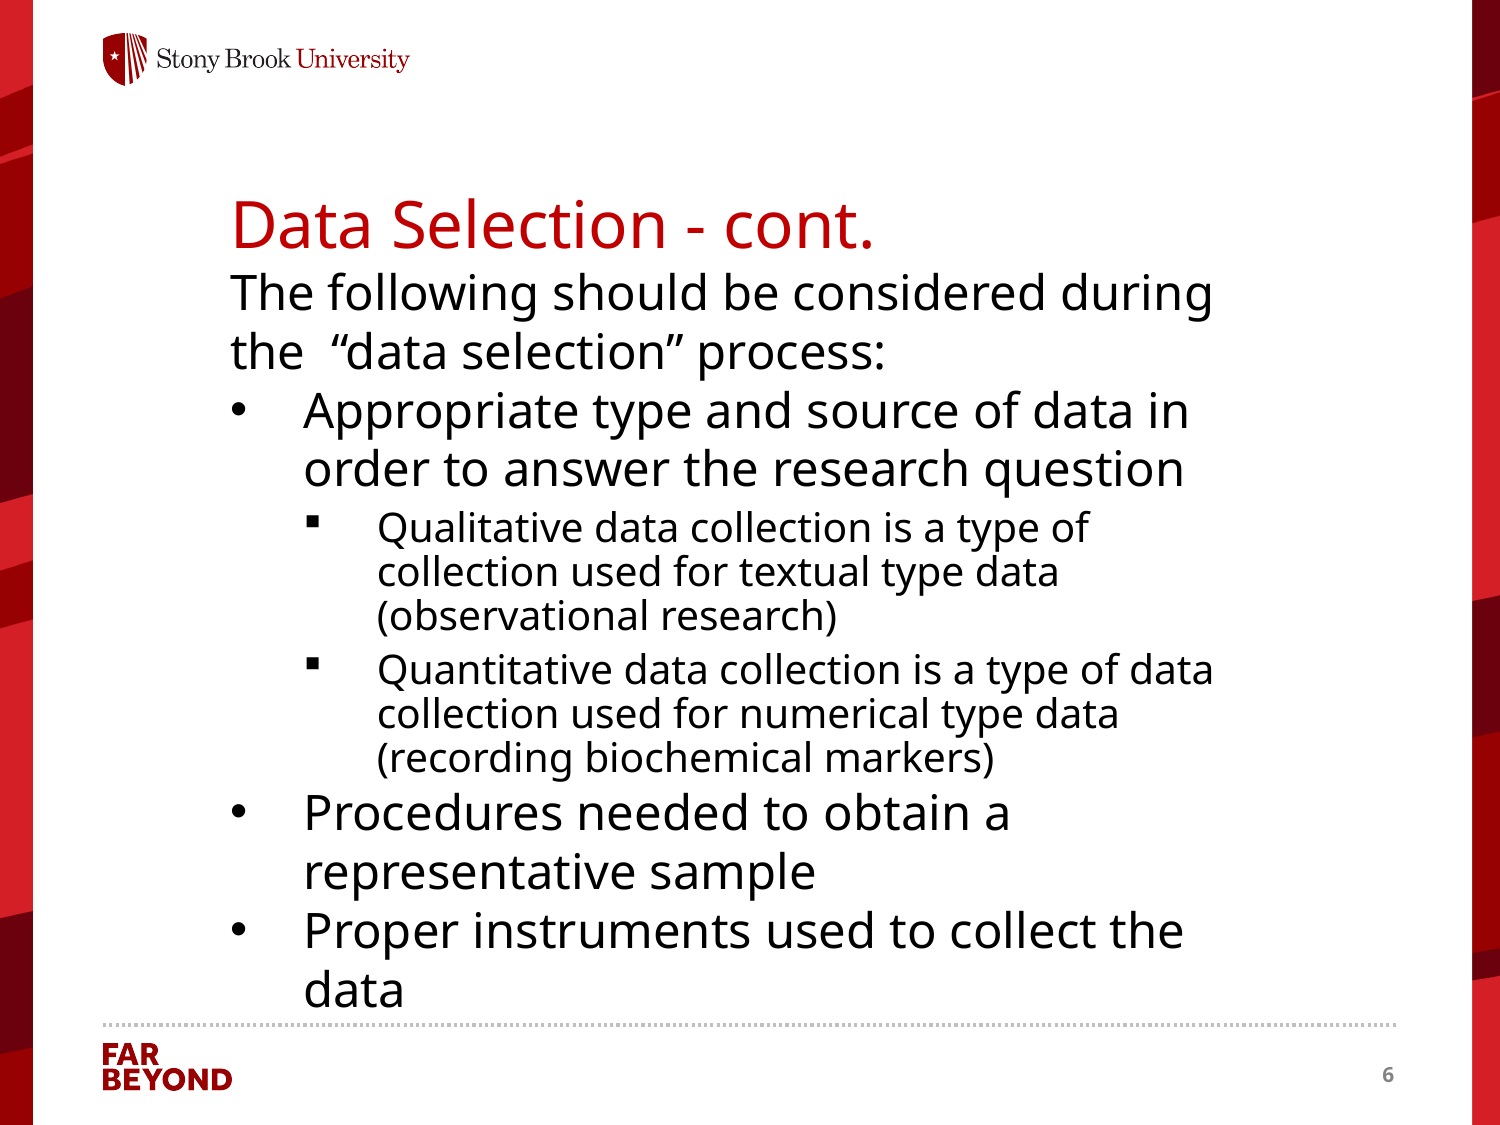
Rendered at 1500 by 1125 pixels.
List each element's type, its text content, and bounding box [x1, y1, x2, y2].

list Data Selection - cont. The following should be considered during the “data selection” process: Appropriate type and source of data in order to answer the research question Qualitative data collection is a type of collection used for textual type data (observational research) Quantitative data collection is a type of data collection used for numerical type data (recording biochemical markers) Procedures needed to obtain a representative sample Proper instruments used to collect the data [215, 175, 1298, 1029]
picture [103, 1043, 232, 1091]
picture [1473, 0, 1500, 1125]
slide_number 6 [1071, 1054, 1409, 1114]
picture [0, 0, 33, 1125]
picture [103, 33, 410, 86]
